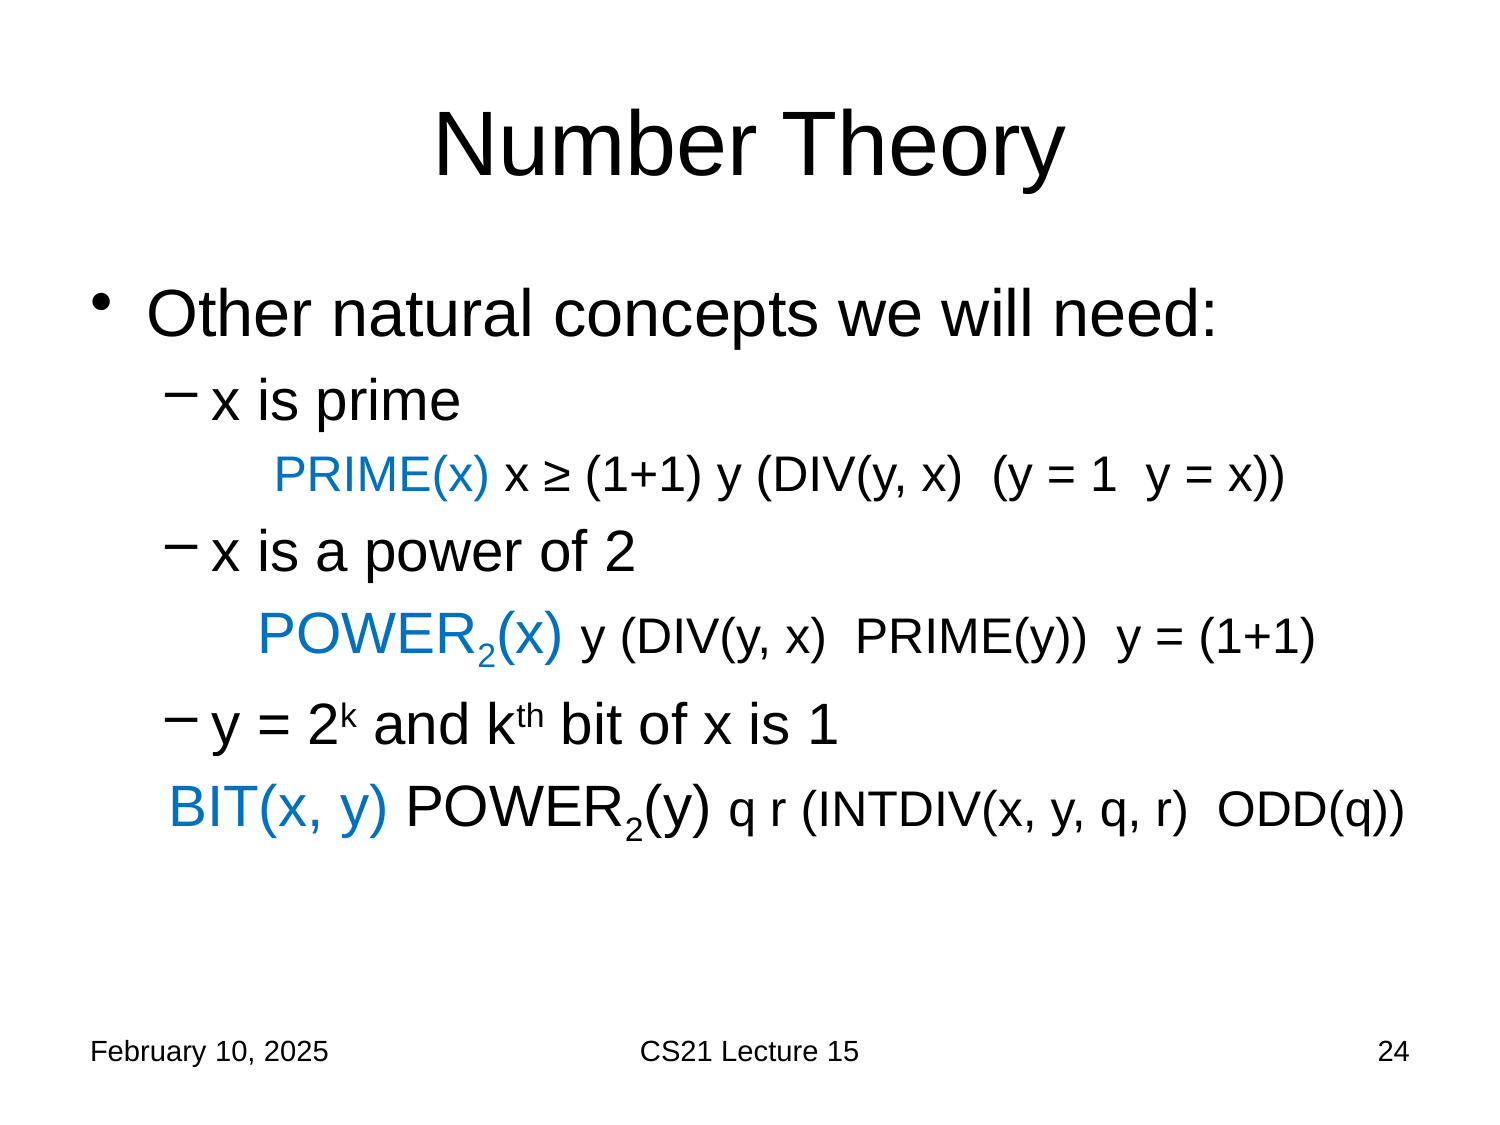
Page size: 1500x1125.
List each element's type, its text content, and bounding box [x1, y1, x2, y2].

slide_number 24 [1074, 1024, 1426, 1103]
footer CS21 Lecture 15 [512, 1024, 988, 1103]
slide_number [74, 1024, 426, 1103]
title Number Theory [75, 45, 1425, 233]
